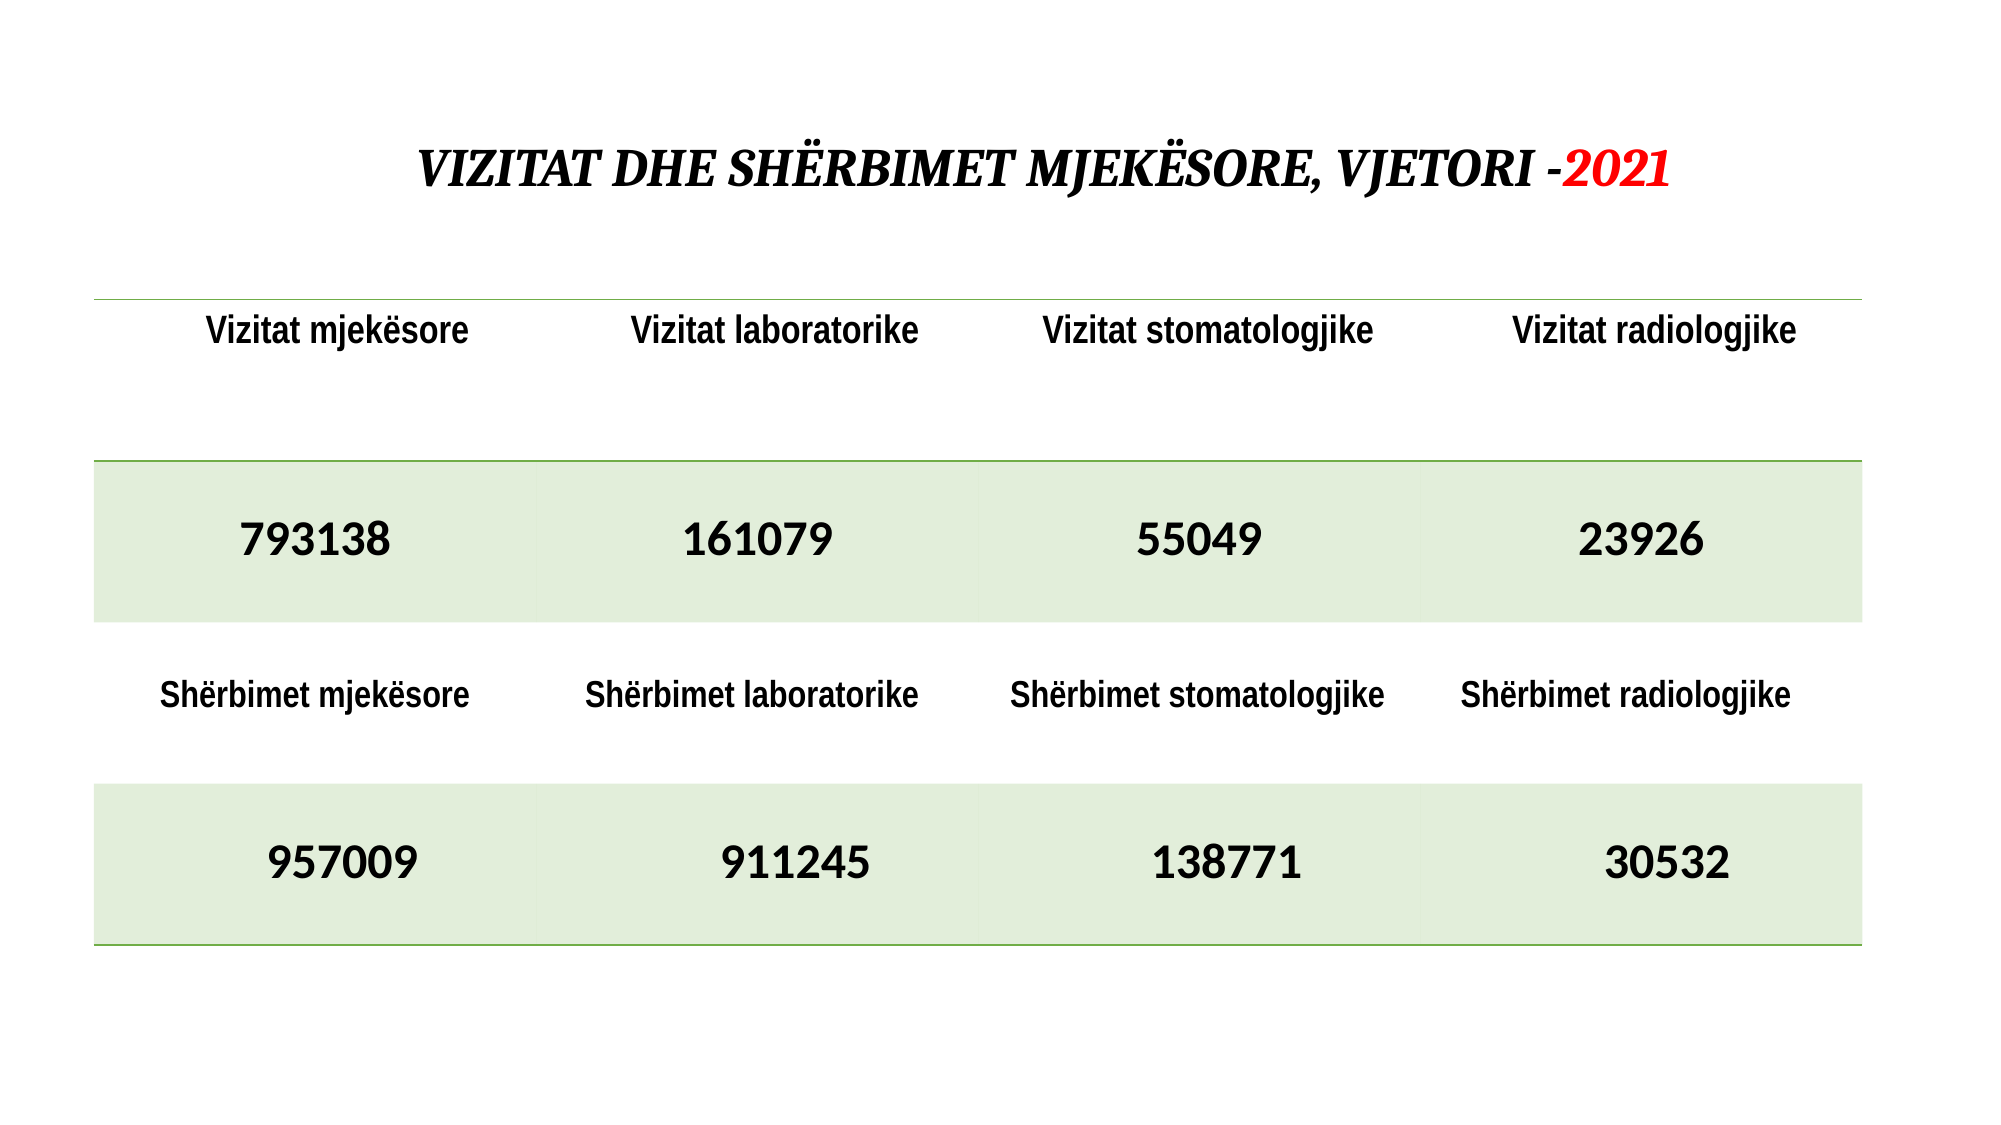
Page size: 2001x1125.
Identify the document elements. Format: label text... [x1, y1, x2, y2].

table_cell Shërbimet radiologjike [1420, 622, 1862, 784]
table_cell 793138 [94, 462, 536, 622]
table_header Vizitat mjekësore [94, 300, 536, 460]
table_header Vizitat stomatologjike [978, 300, 1420, 460]
table_header Vizitat radiologjike [1420, 300, 1862, 460]
table_cell 911245 [536, 784, 978, 944]
table_cell 161079 [536, 462, 978, 622]
table_cell Shërbimet stomatologjike [978, 622, 1420, 784]
table_cell Shërbimet mjekësore [94, 622, 536, 784]
table_cell 23926 [1420, 462, 1862, 622]
table_header Vizitat laboratorike [536, 300, 978, 460]
table_cell 55049 [978, 462, 1420, 622]
table_cell 30532 [1420, 784, 1862, 944]
table_cell Shërbimet laboratorike [536, 622, 978, 784]
table_cell 138771 [978, 784, 1420, 944]
table_cell 957009 [94, 784, 536, 944]
title VIZITAT DHE SHËRBIMET MJEKËSORE, VJETORI -2021 [137, 59, 1863, 278]
